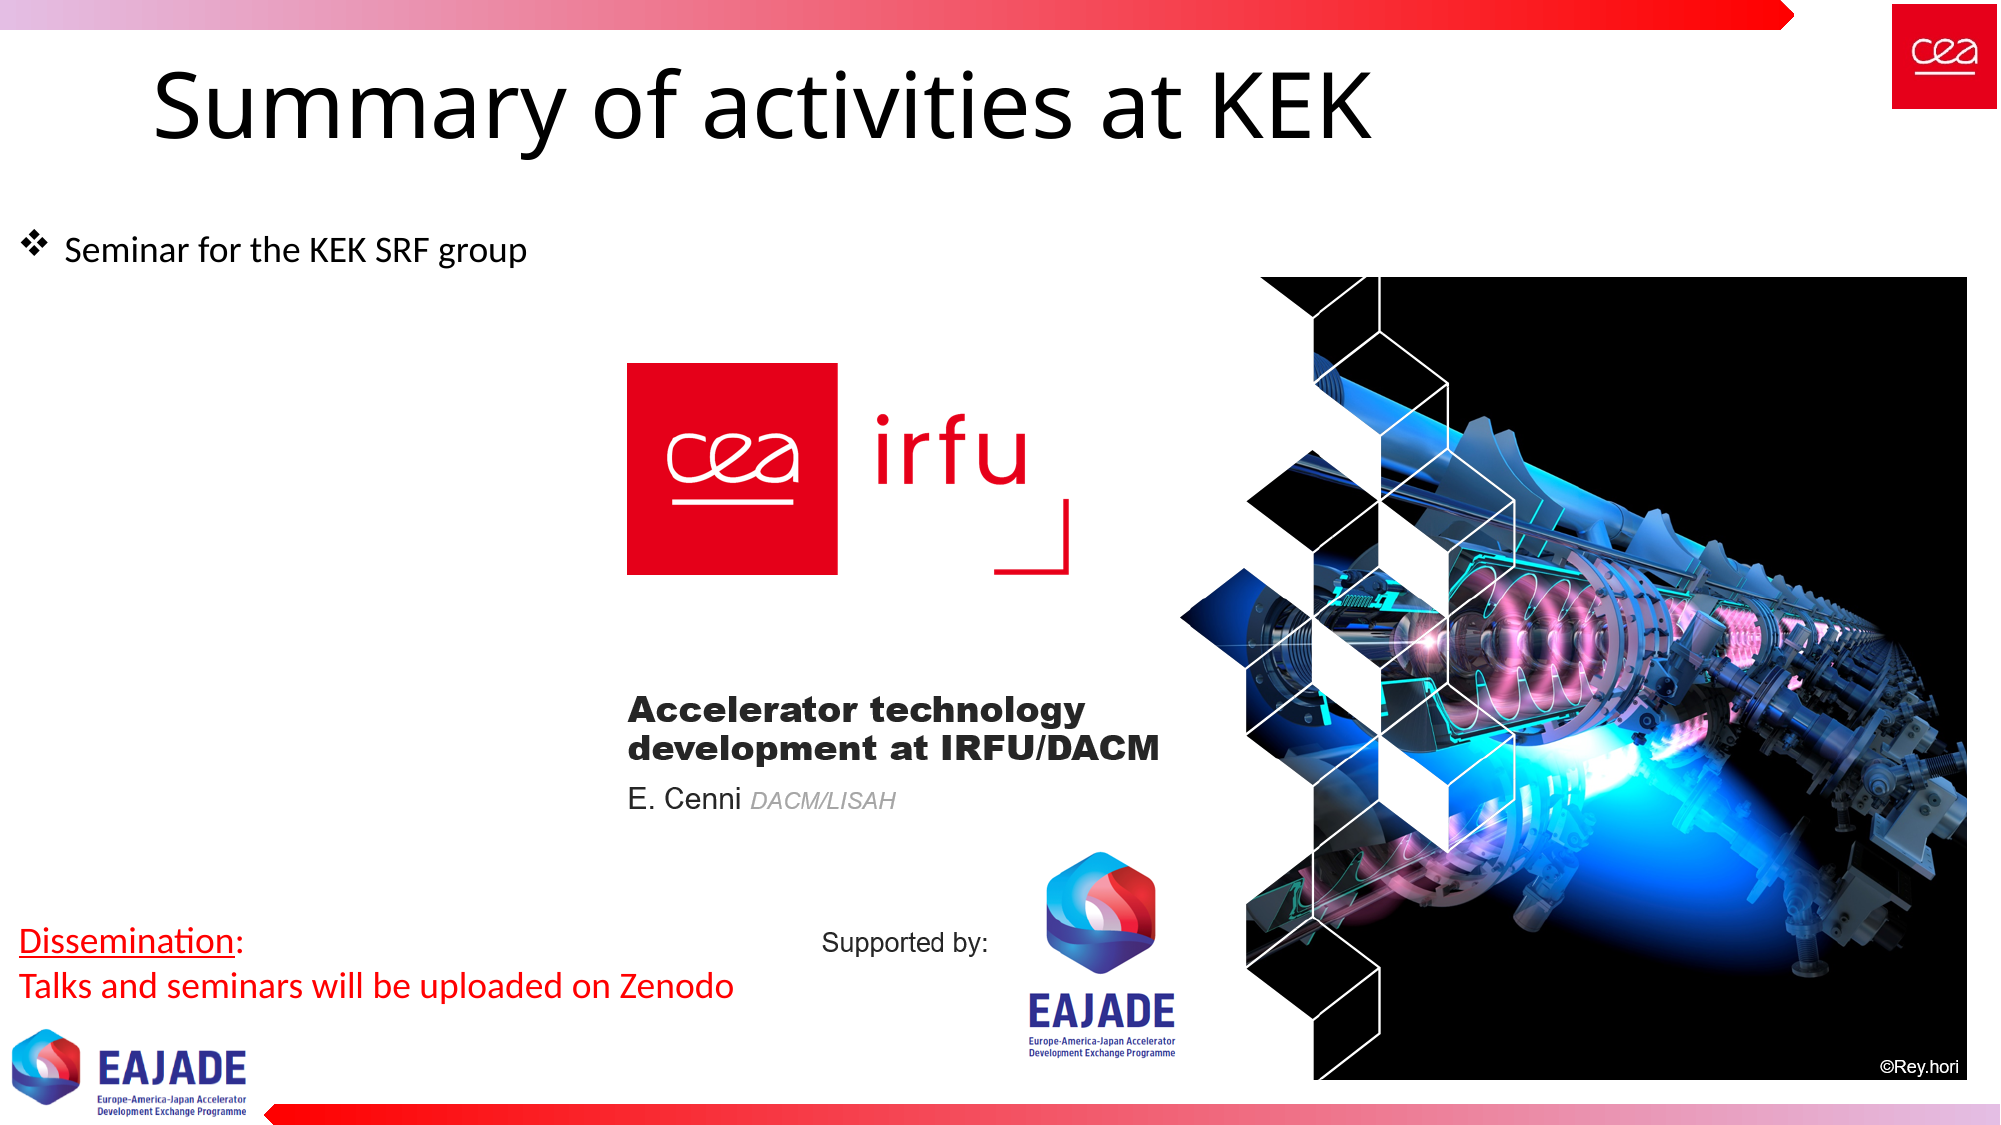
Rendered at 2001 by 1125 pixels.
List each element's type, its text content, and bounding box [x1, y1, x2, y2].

picture [0, 1021, 265, 1124]
text_box Seminar for the KEK SRF group [2, 217, 544, 278]
title Summary of activities at KEK [137, 0, 1863, 218]
picture [543, 277, 1967, 1080]
picture [1892, 4, 1997, 109]
text_box Dissemination: Talks and seminars will be uploaded on Zenodo [4, 908, 543, 1014]
